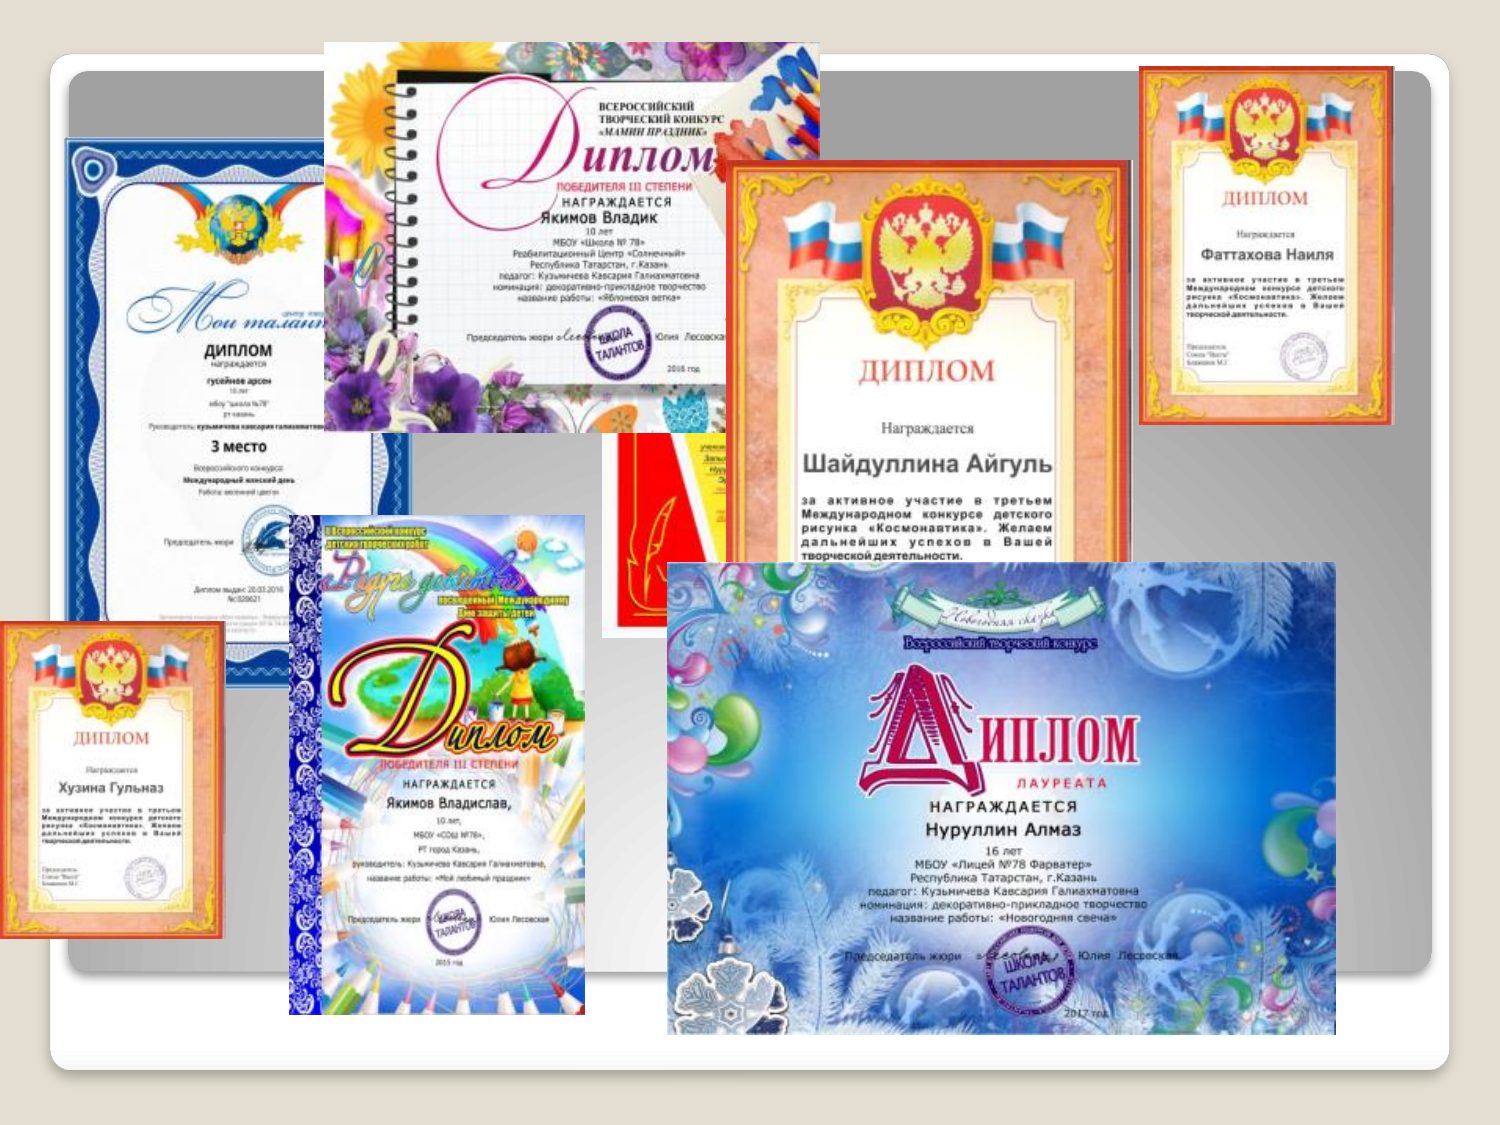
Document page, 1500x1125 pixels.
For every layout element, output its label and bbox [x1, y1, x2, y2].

picture [0, 42, 1336, 1035]
list [602, 446, 718, 639]
picture [1139, 66, 1396, 425]
